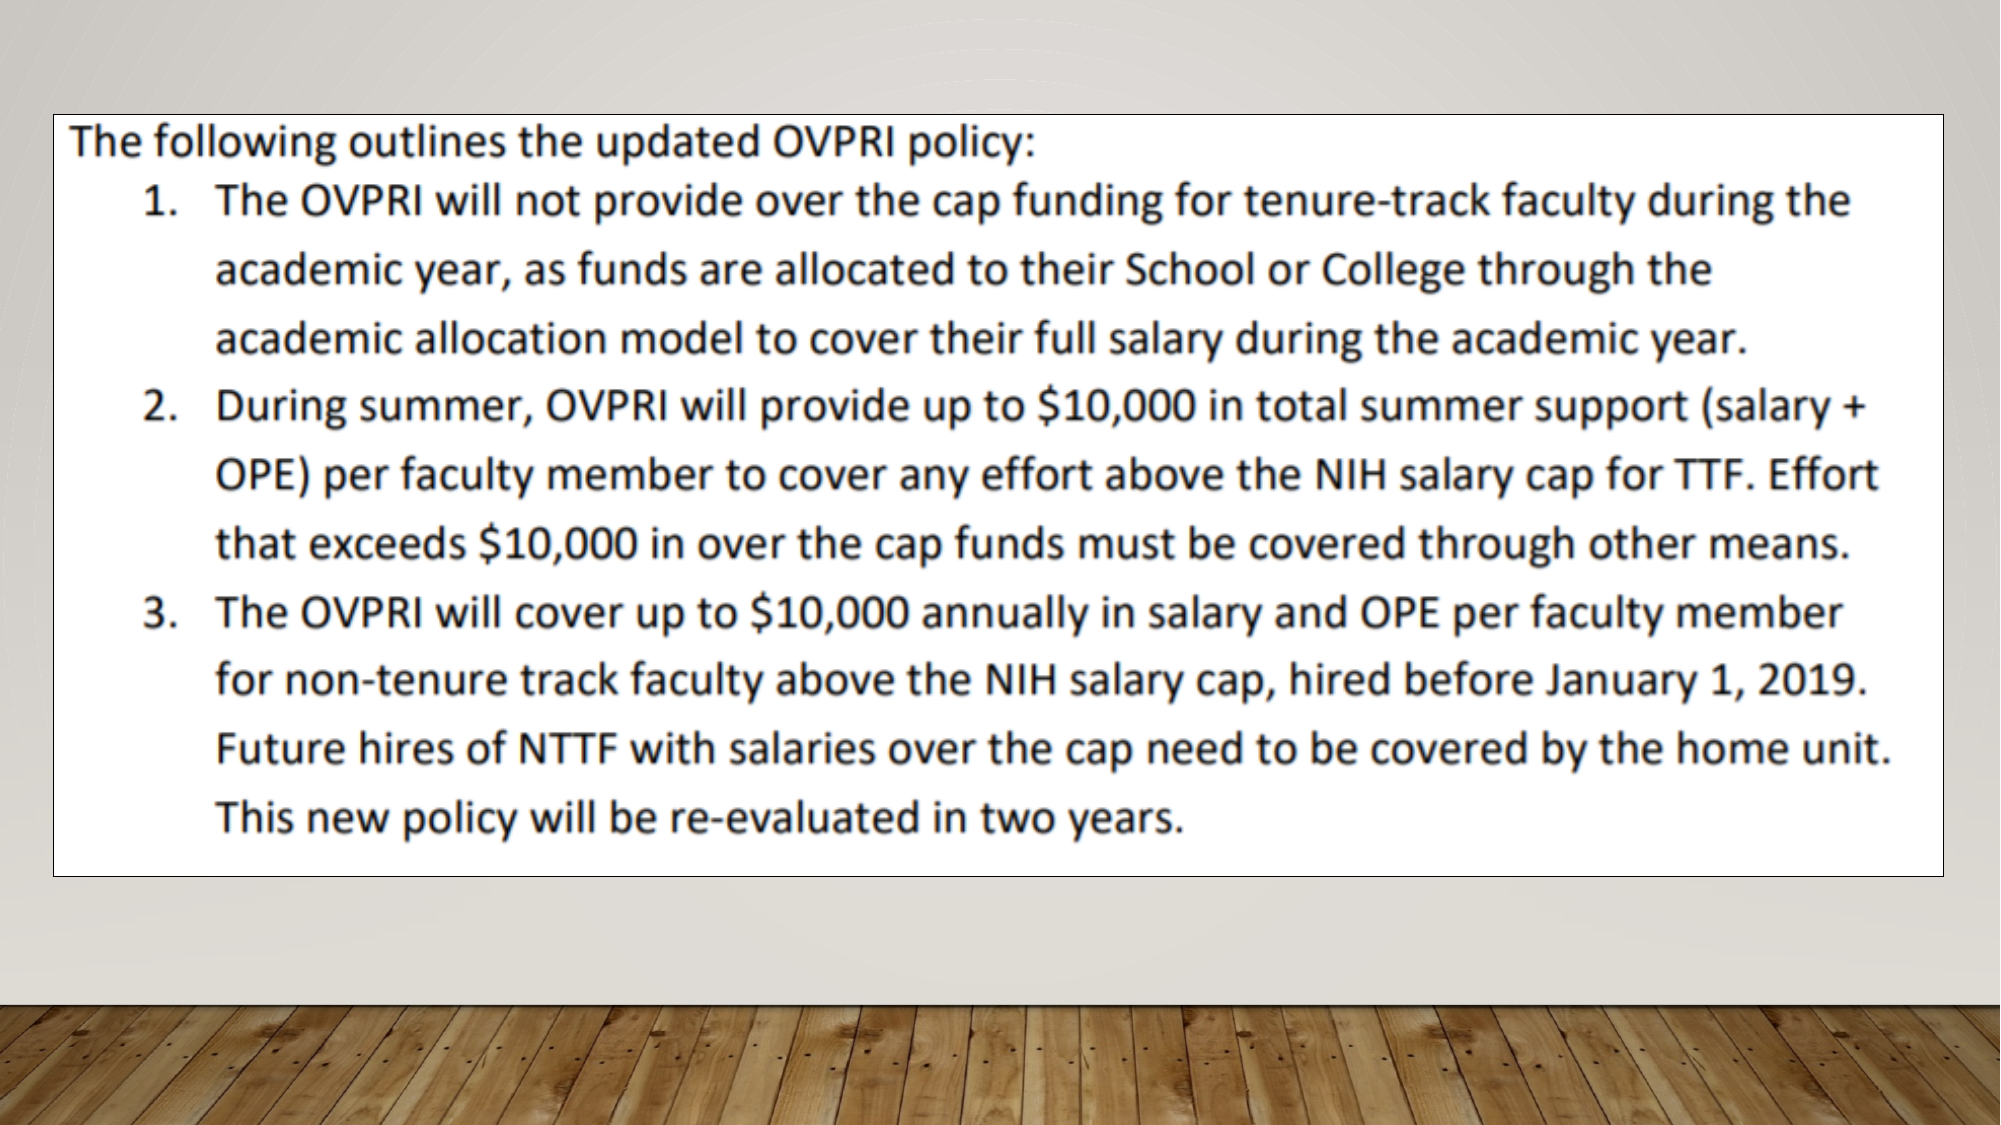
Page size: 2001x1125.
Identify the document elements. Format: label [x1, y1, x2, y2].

picture [0, 1005, 2000, 1125]
picture [52, 114, 1944, 877]
